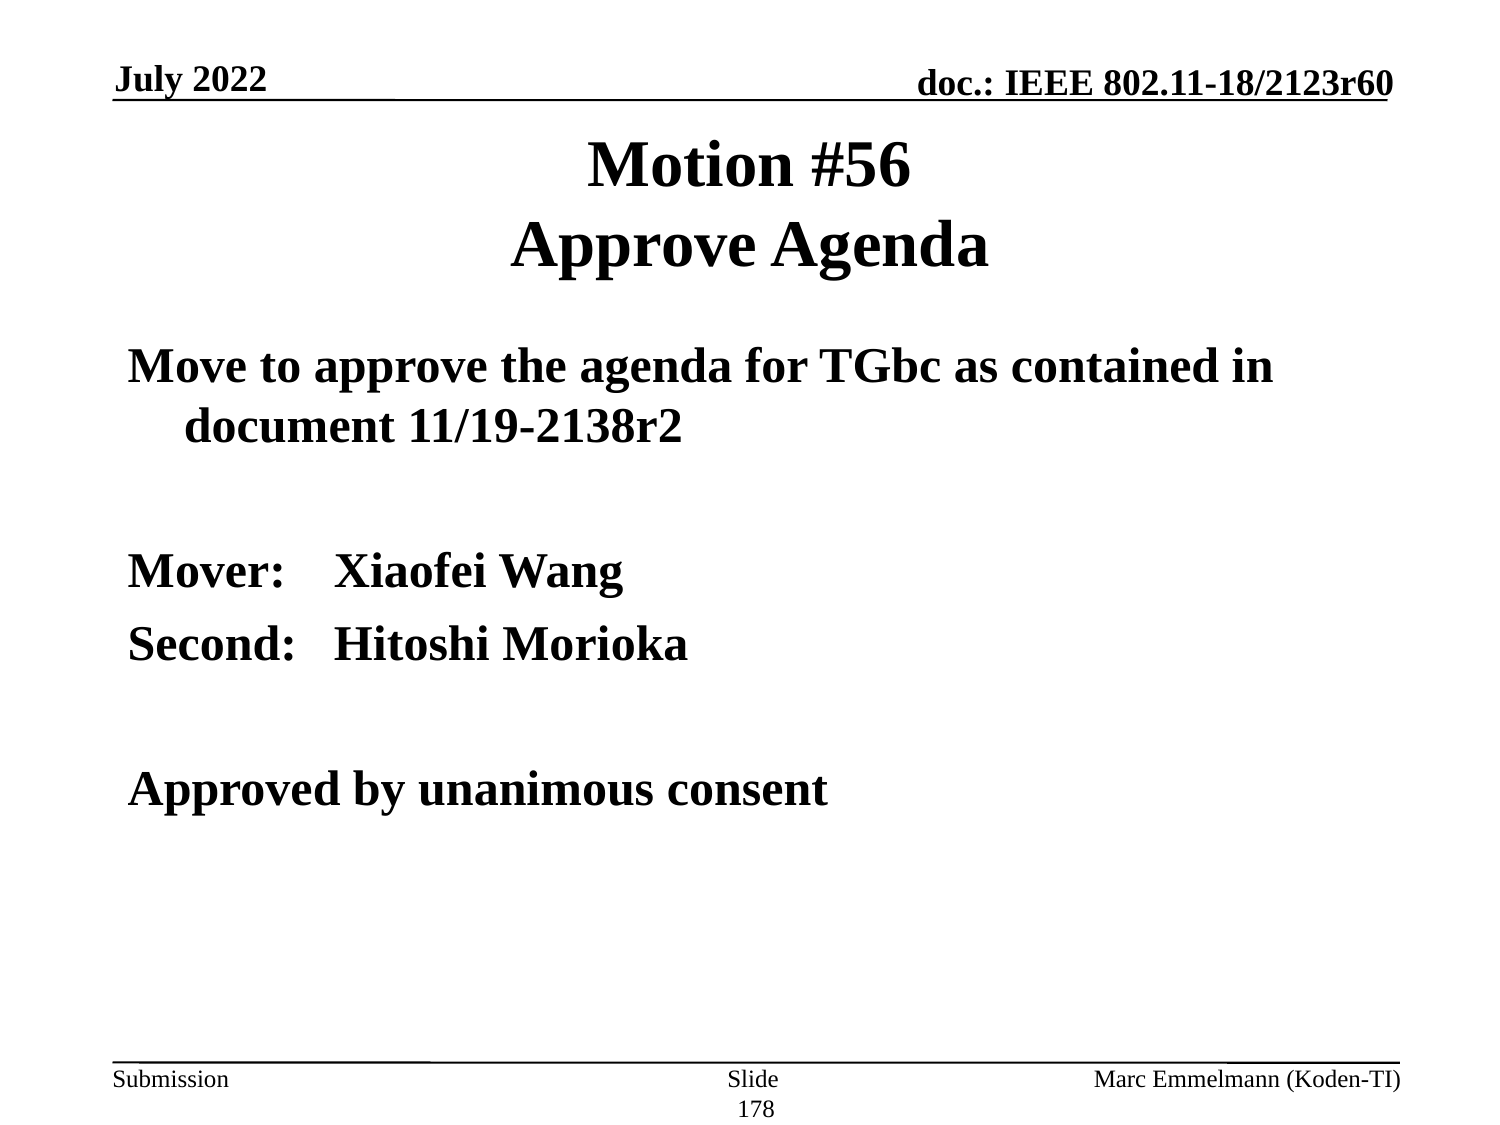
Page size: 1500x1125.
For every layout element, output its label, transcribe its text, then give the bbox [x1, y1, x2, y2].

footer Marc Emmelmann (Koden-TI) [878, 1061, 1402, 1093]
slide_number Slide 178 [712, 1061, 800, 1123]
list Move to approve the agenda for TGbc as contained in document 11/19-2138r2 Mover: Xiaofei Wang Second: Hitoshi Morioka Approved by unanimous consent [112, 324, 1388, 1000]
title Motion #56 Approve Agenda [112, 112, 1388, 288]
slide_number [114, 54, 423, 100]
